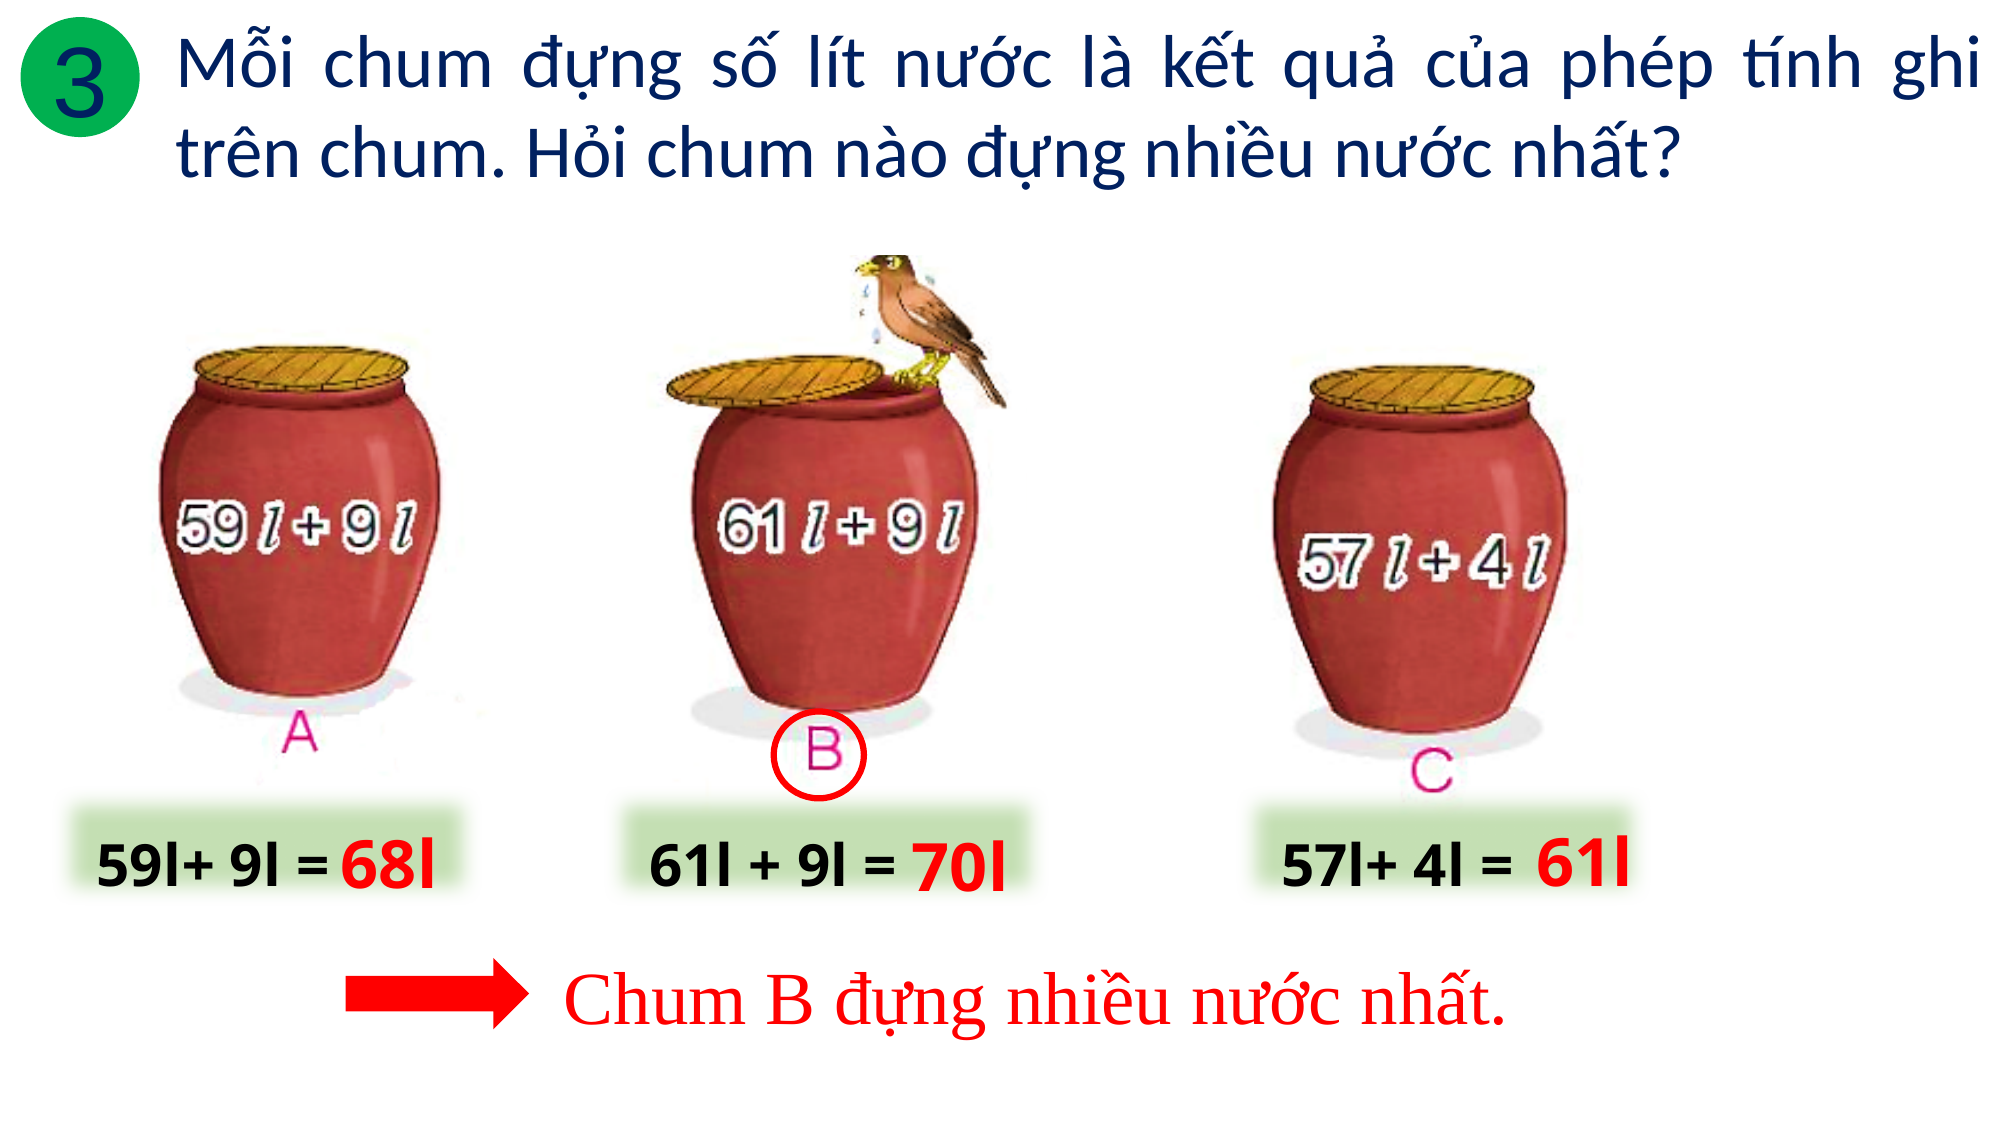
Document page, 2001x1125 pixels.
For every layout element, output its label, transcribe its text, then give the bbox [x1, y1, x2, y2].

text_box Mỗi chum đựng số lít nước là kết quả của phép tính ghi trên chum. Hỏi chum nào đựng nhiều nước nhất? [160, 5, 2000, 200]
text_box 61l [1521, 812, 1648, 908]
text_box Chum B đựng nhiều nước nhất. [548, 941, 1801, 1047]
picture [645, 255, 1027, 813]
text_box [345, 957, 530, 1030]
text_box 70l [896, 817, 1024, 912]
text_box 59l+ 9l = [86, 821, 326, 872]
text_box 3 [19, 16, 141, 139]
text_box 57l+ 4l = [1271, 823, 1521, 871]
text_box 68l [326, 814, 453, 910]
picture [118, 298, 493, 794]
picture [1251, 304, 1597, 823]
text_box 61l + 9l = [638, 820, 896, 872]
